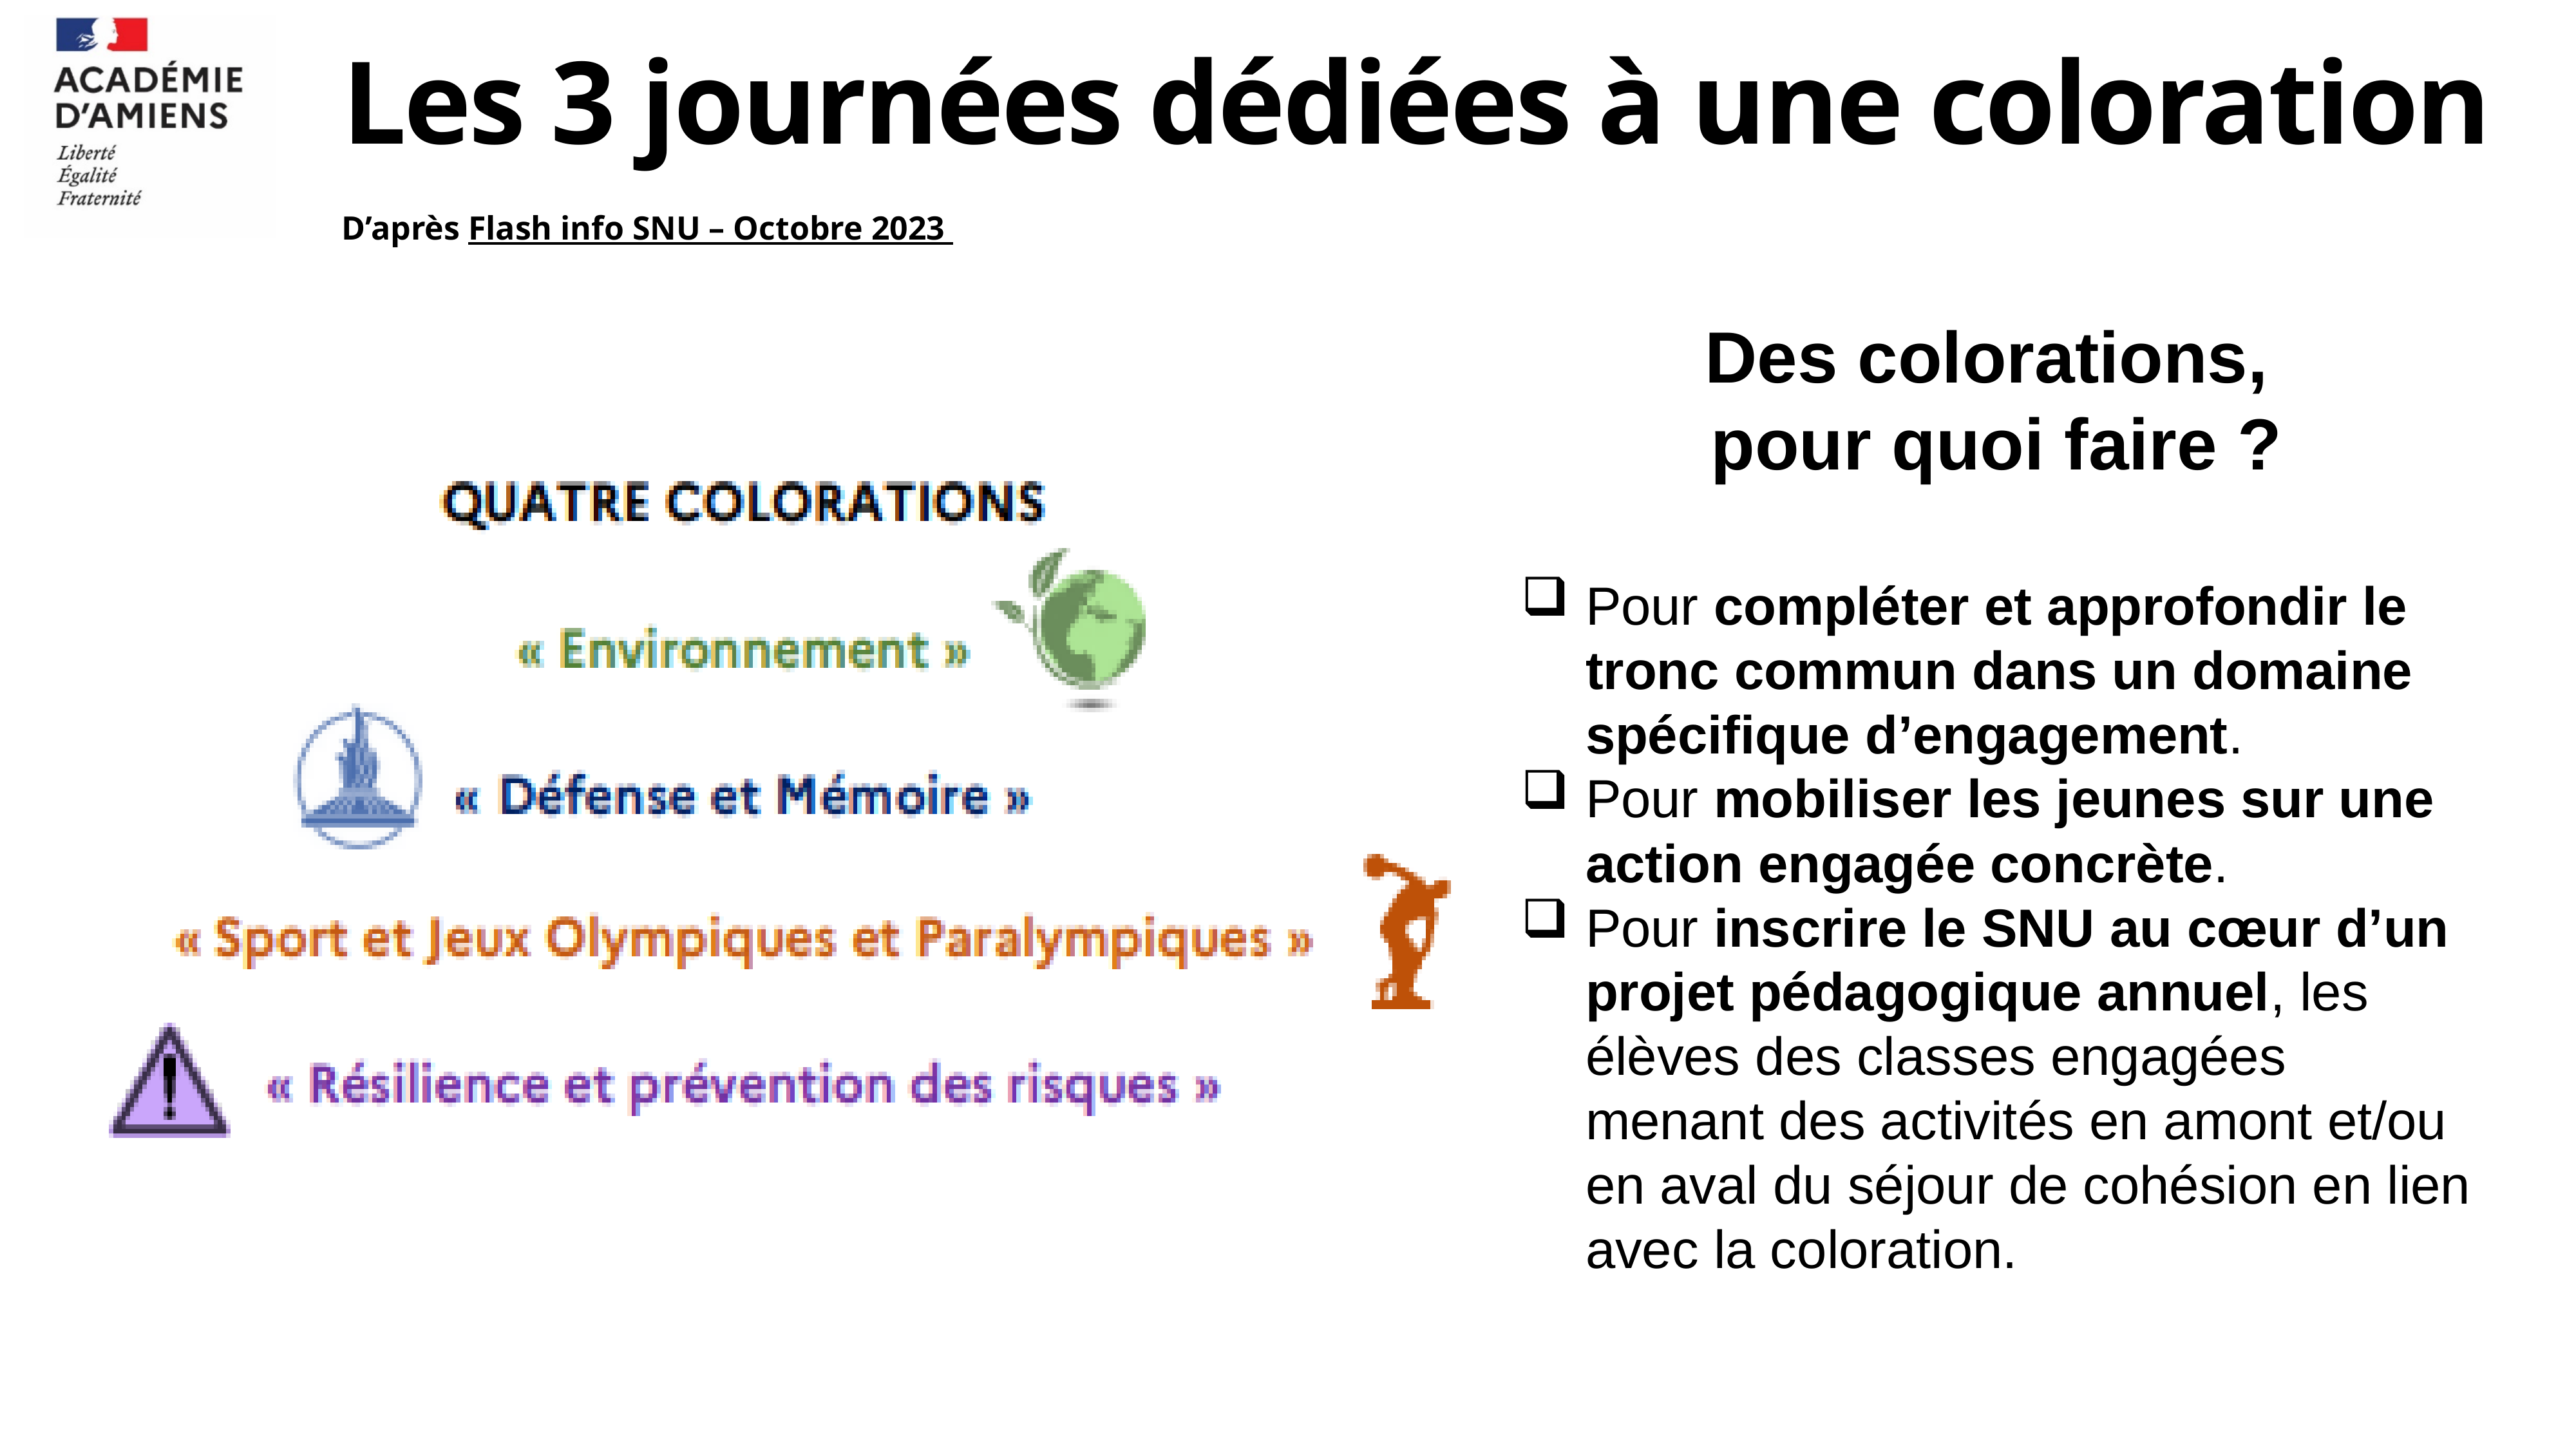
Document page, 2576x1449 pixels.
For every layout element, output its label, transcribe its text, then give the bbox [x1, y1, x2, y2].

title Les 3 journées dédiées à une coloration [336, 50, 2512, 202]
picture [24, 15, 276, 238]
text_box D’après Flash info SNU – Octobre 2023 [336, 202, 2576, 301]
list Des colorations, pour quoi faire ? Pour compléter et approfondir le tronc commun dans un domaine spécifique d’engagement. Pour mobiliser les jeunes sur une action engagée concrète. Pour inscrire le SNU au cœur d’un projet pédagogique annuel, les élèves des classes engagées menant des activités en amont et/ou en aval du séjour de cohésion en lien avec la coloration. [1515, 305, 2478, 1388]
picture [68, 437, 1498, 1160]
